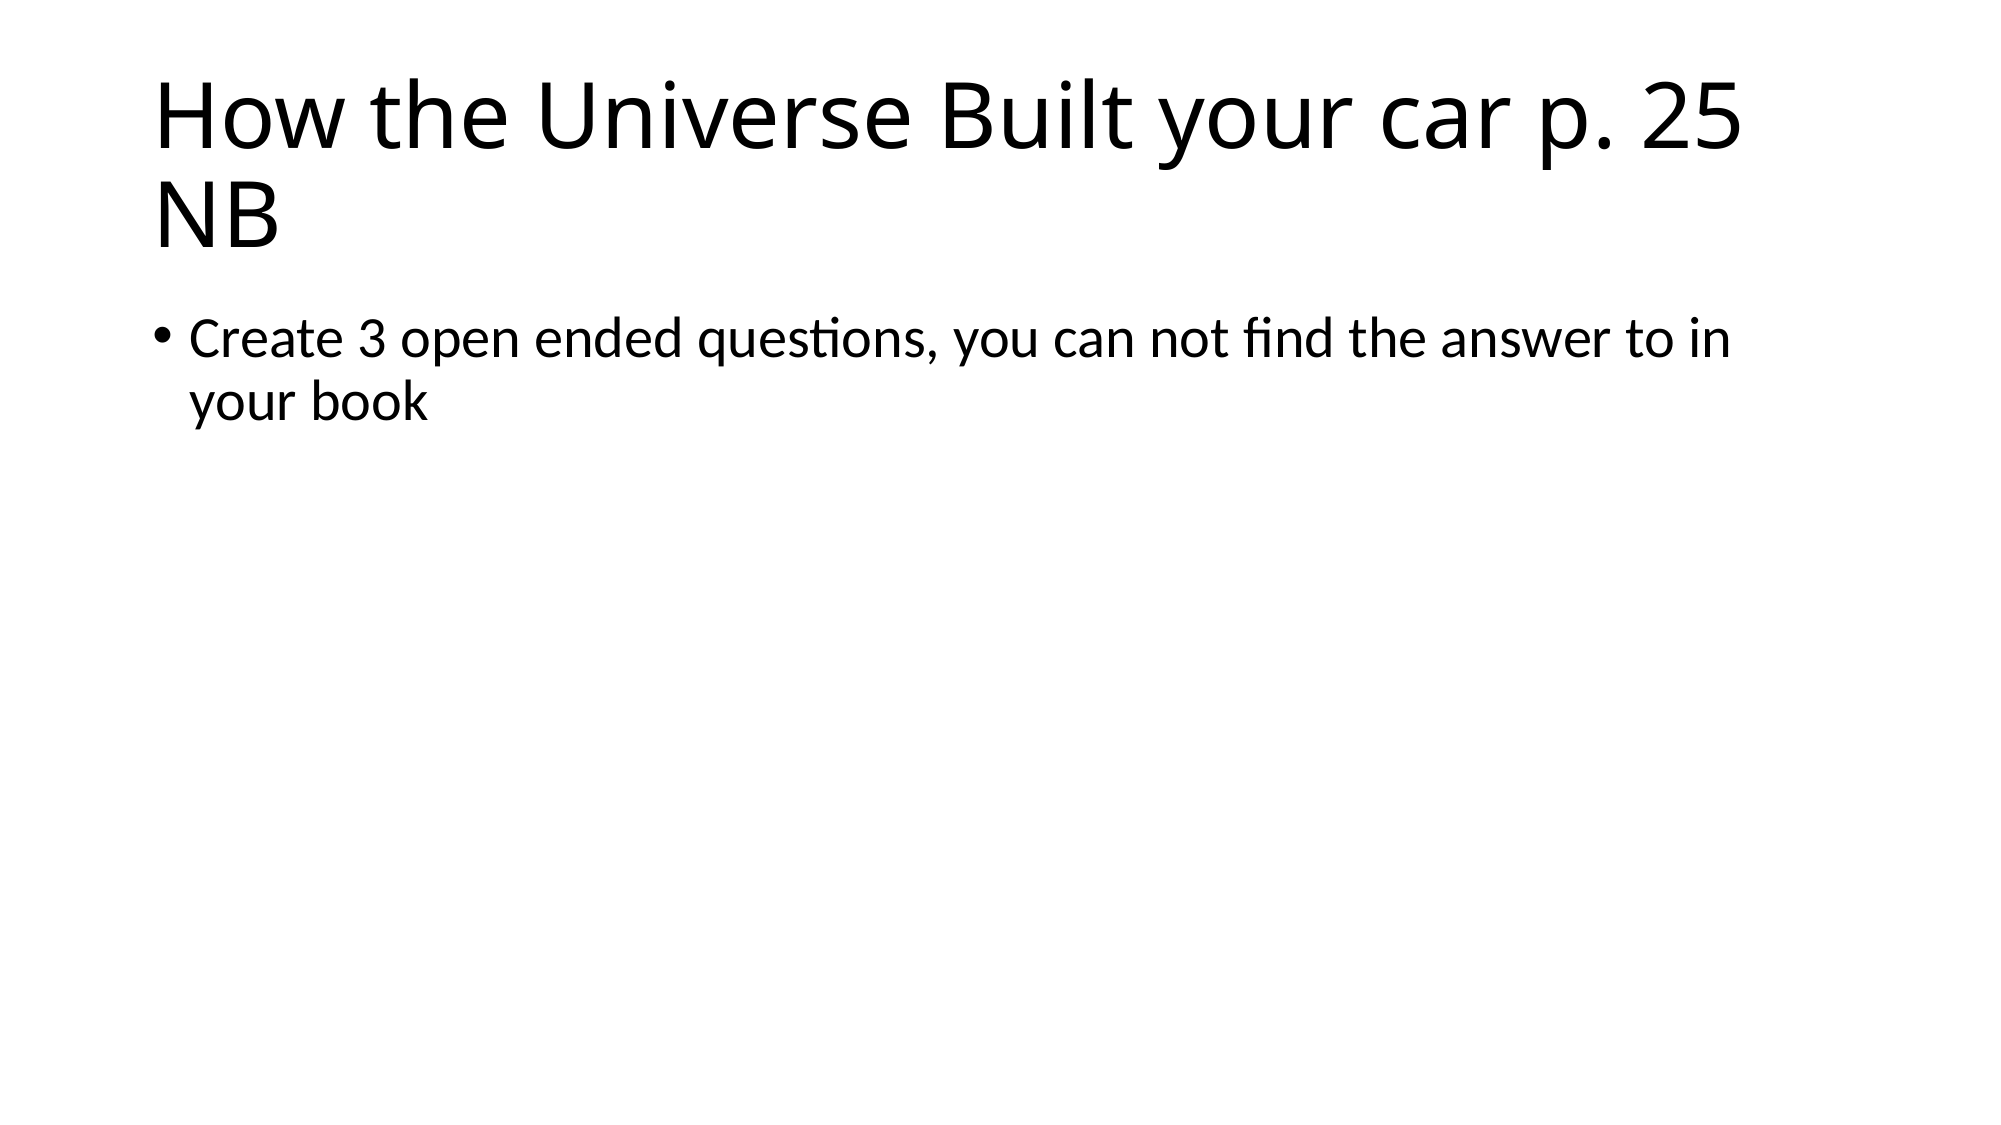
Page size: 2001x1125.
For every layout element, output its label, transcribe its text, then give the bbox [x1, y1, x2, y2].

title How the Universe Built your car p. 25 NB [137, 59, 1863, 278]
list Create 3 open ended questions, you can not find the answer to in your book [137, 299, 1863, 1014]
